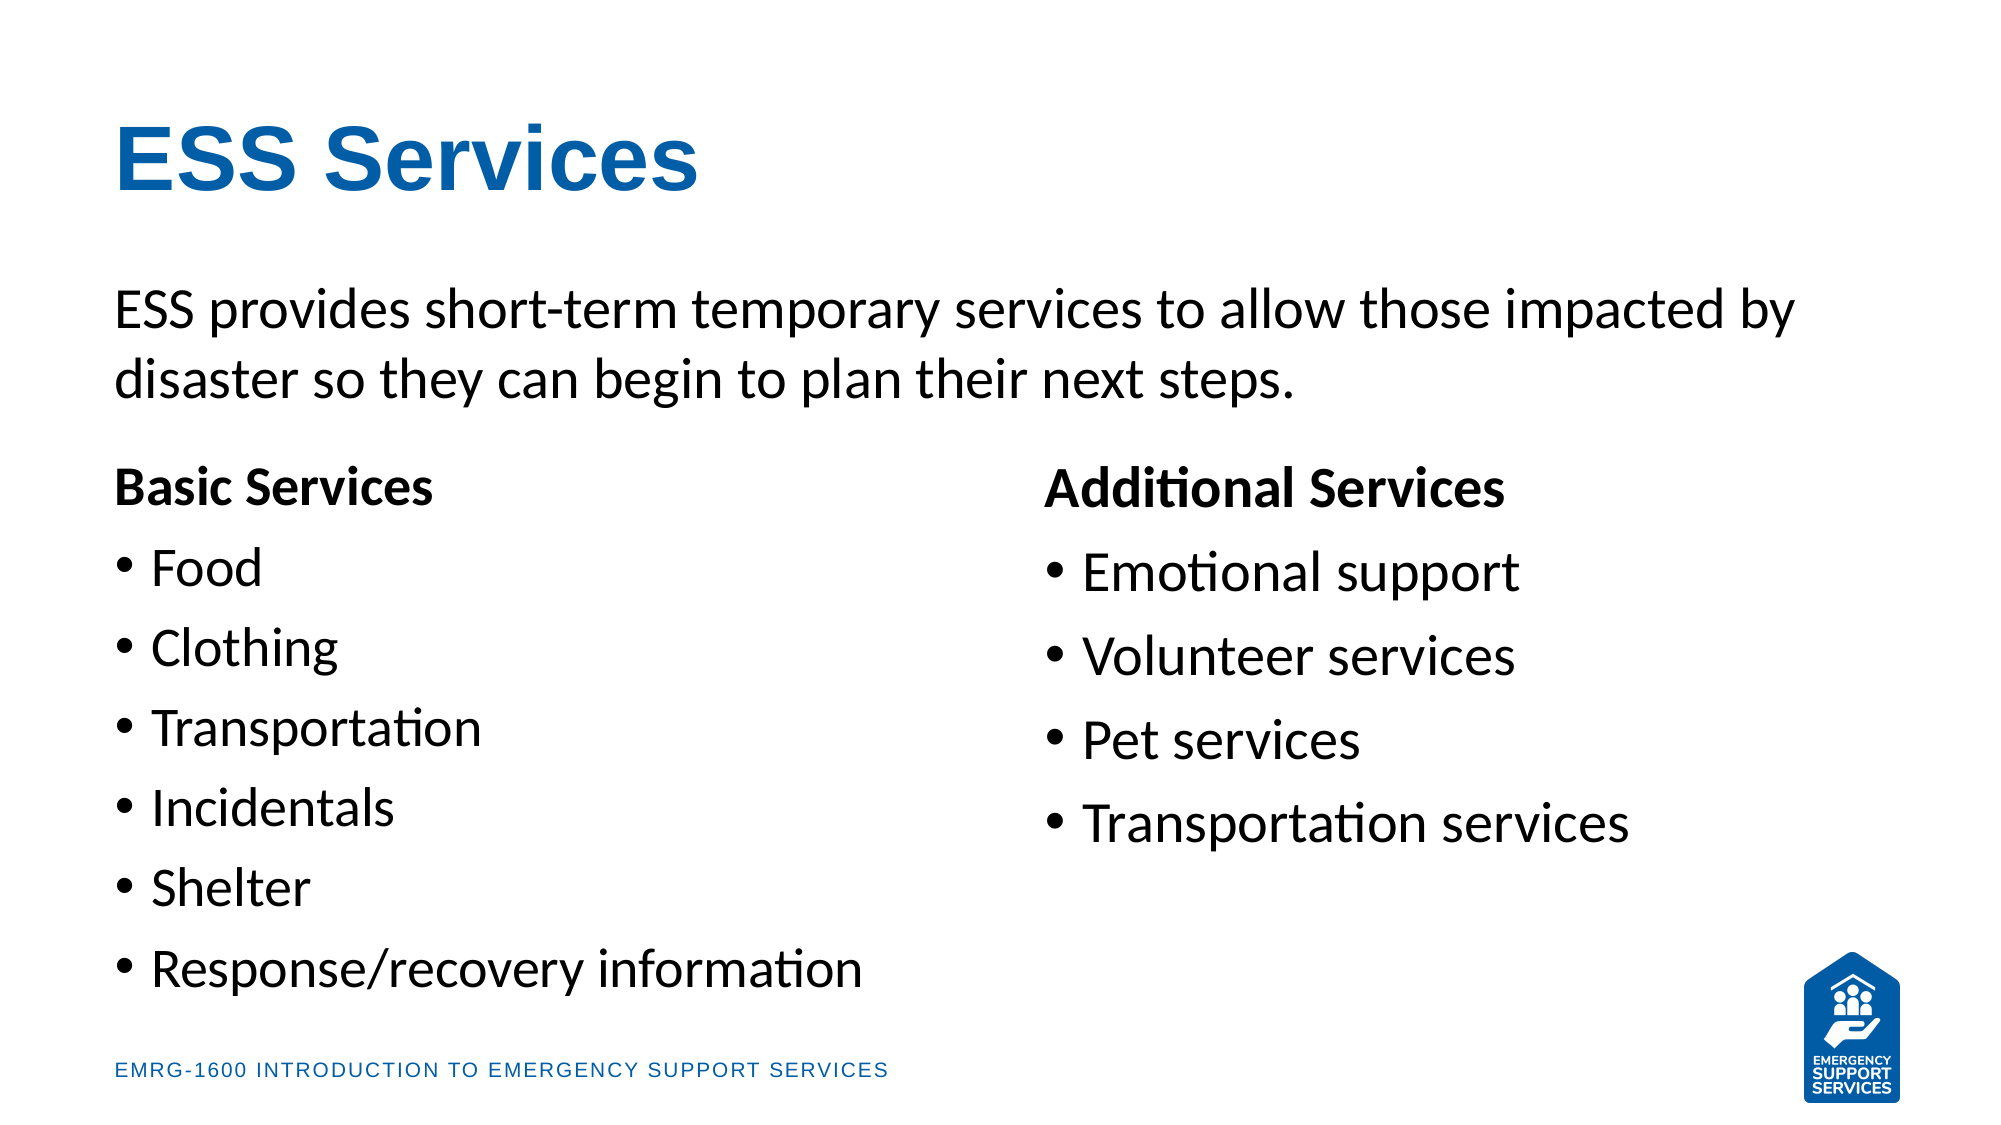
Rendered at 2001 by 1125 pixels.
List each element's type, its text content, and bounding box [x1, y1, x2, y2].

list Basic Services Food Clothing Transportation Incidentals Shelter Response/recovery information [99, 450, 971, 1013]
picture [1804, 1013, 1900, 1103]
list Additional Services Emotional support Volunteer services Pet services Transportation services [1029, 450, 1900, 1013]
title ESS Services [99, 59, 1900, 262]
text_box ESS provides short-term temporary services to allow those impacted by disaster so they can begin to plan their next steps. [99, 262, 1900, 418]
